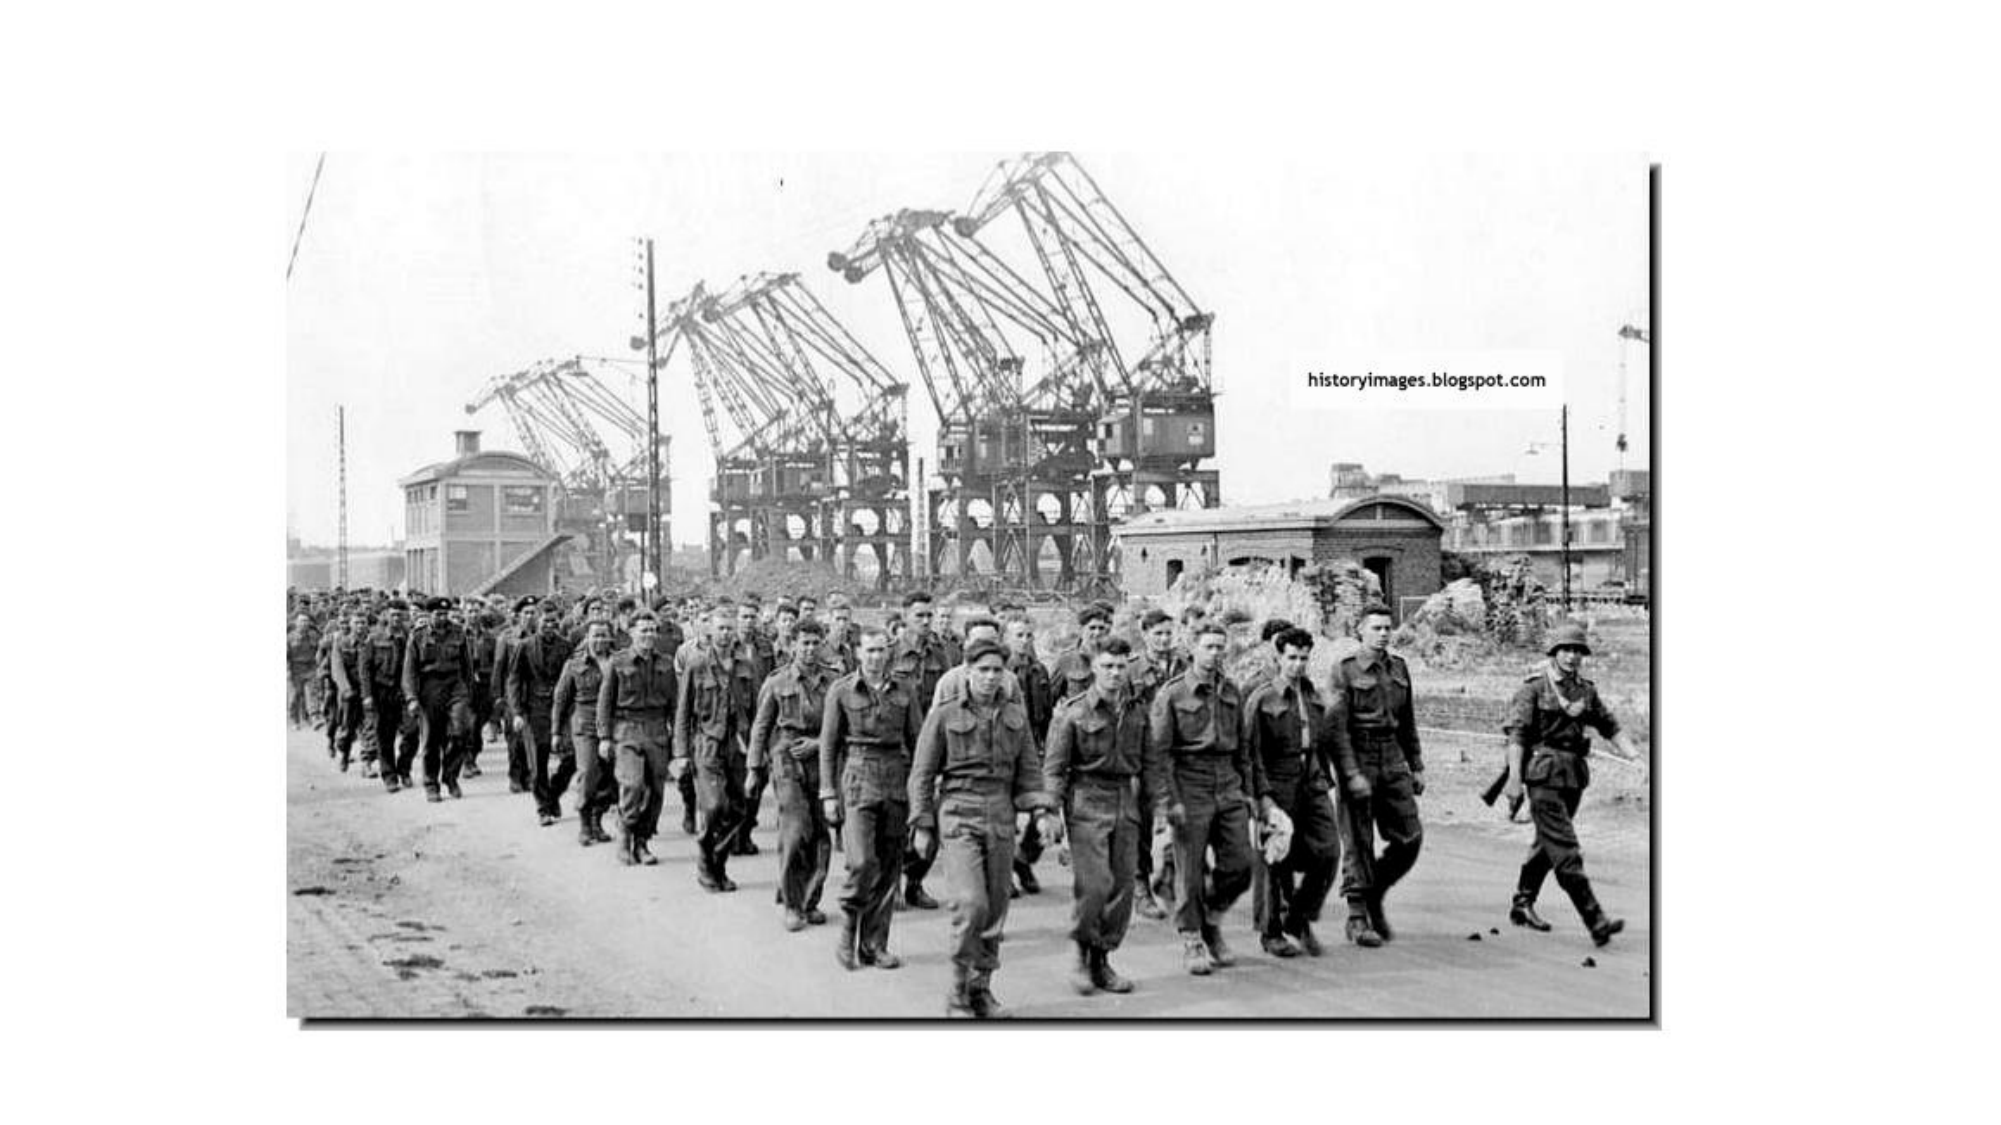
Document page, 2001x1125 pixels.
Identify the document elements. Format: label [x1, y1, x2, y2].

picture [261, 125, 1688, 1057]
